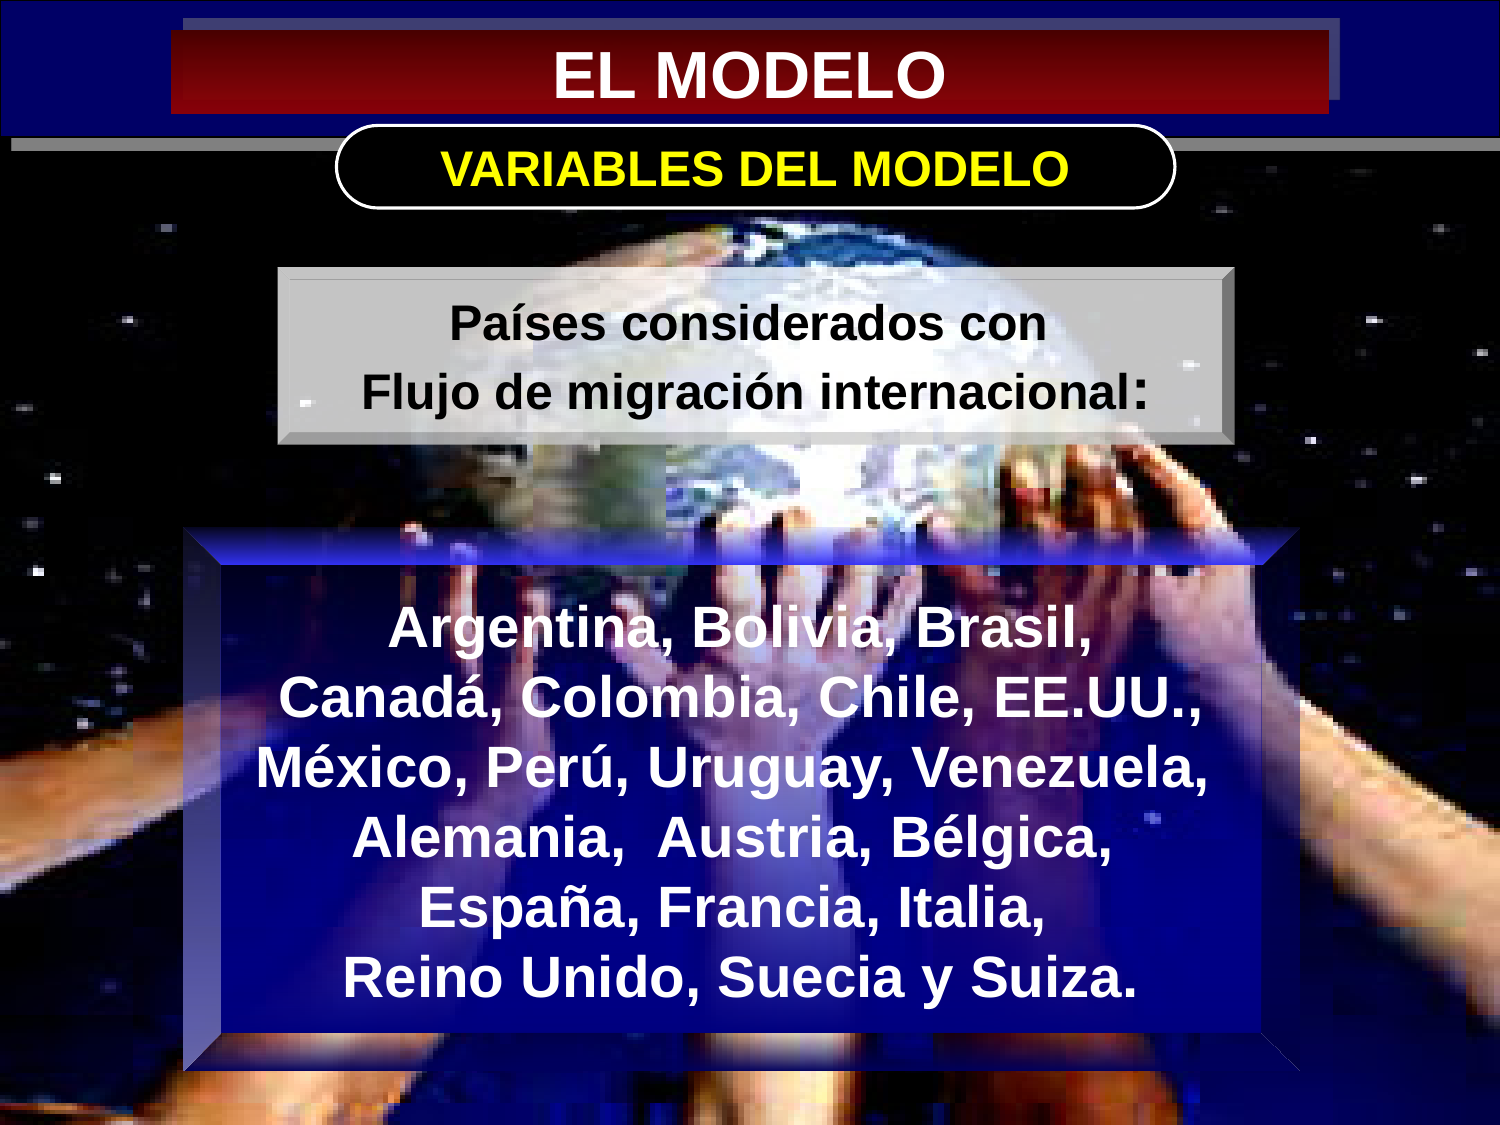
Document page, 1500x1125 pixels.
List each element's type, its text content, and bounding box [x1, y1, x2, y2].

picture [0, 136, 1500, 1125]
text_box VARIABLES DEL MODELO [351, 125, 1161, 135]
text_box [0, 0, 1500, 136]
text_box EL MODELO [171, 30, 1329, 114]
